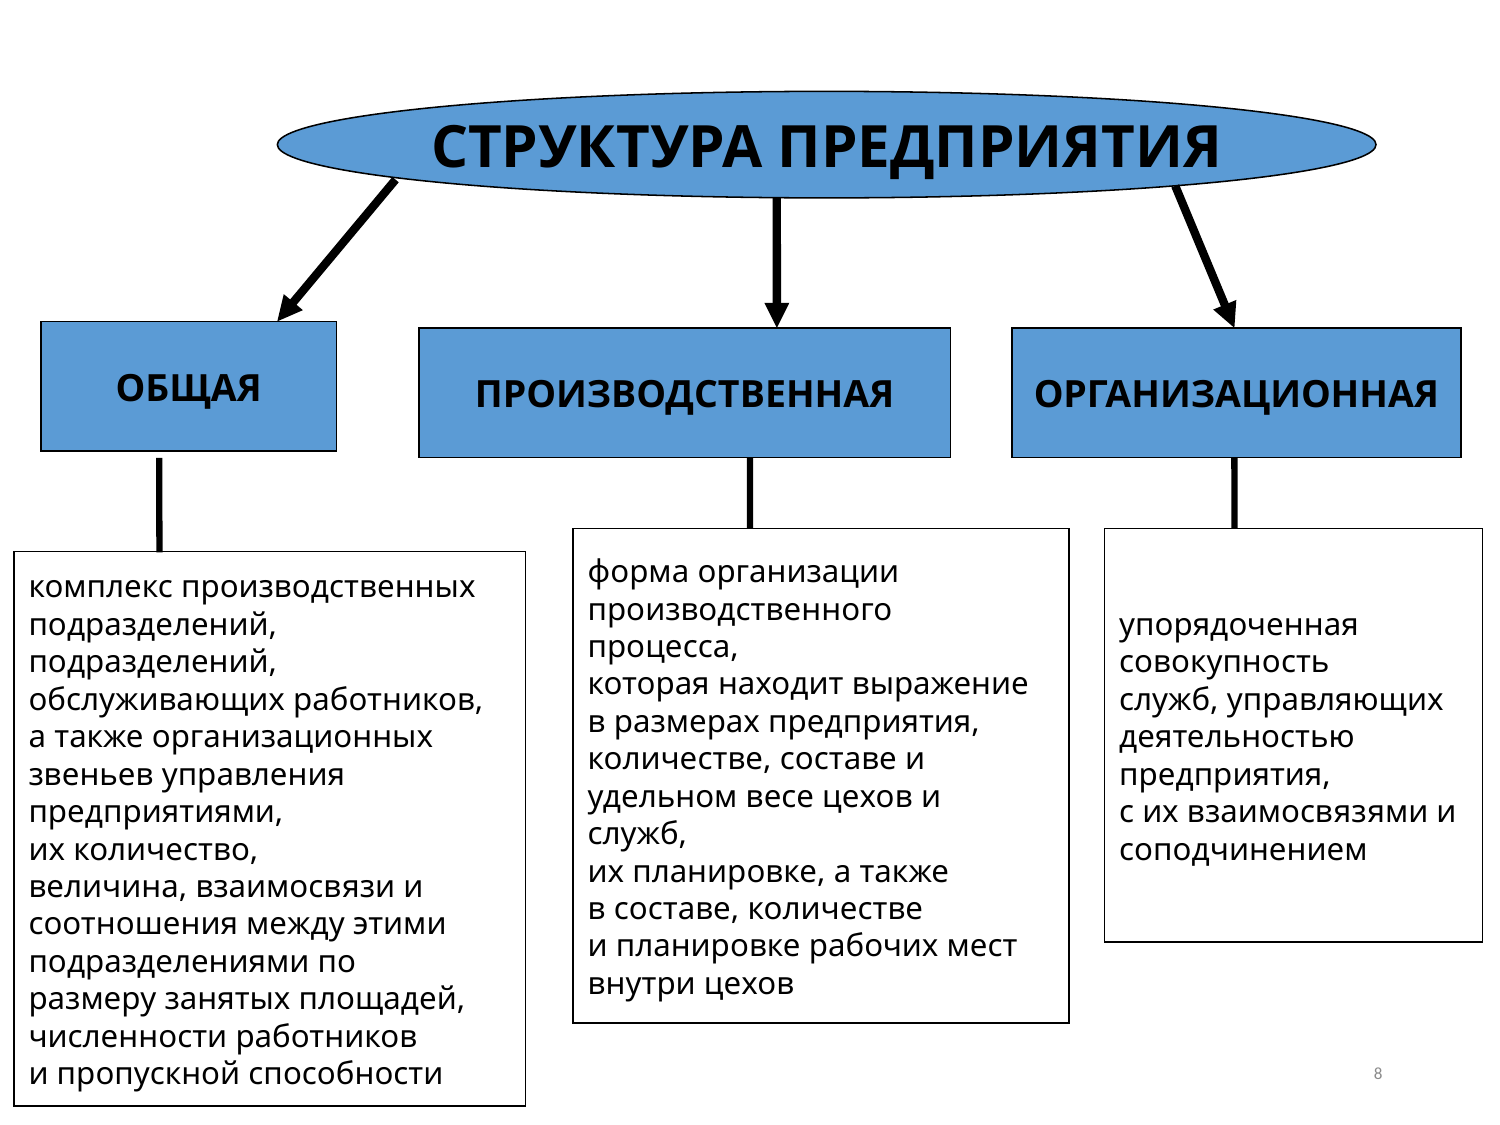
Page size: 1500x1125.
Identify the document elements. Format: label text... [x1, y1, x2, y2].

text_box форма организации производственного процесса, которая находит выражение в размерах предприятия, количестве, составе и удельном весе цехов и служб, их планировке, а также в составе, количестве и планировке рабочих мест внутри цехов [572, 528, 1069, 1024]
text_box ОБЩАЯ [41, 321, 337, 452]
text_box СТРУКТУРА ПРЕДПРИЯТИЯ [277, 91, 1377, 198]
text_box [277, 179, 396, 321]
slide_number 8 [1060, 1042, 1398, 1103]
text_box ОРГАНИЗАЦИОННАЯ [1012, 327, 1461, 458]
text_box [1175, 185, 1236, 327]
text_box ПРОИЗВОДСТВЕННАЯ [419, 327, 951, 458]
text_box упорядоченная совокупность служб, управляющих деятельностью предприятия, с их взаимосвязями и соподчинением [1104, 528, 1483, 942]
text_box комплекс производственных подразделений, подразделений, обслуживающих работников, а также организационных звеньев управления предприятиями, их количество, величина, взаимосвязи и соотношения между этими подразделениями по размеру занятых площадей, численности работников и пропускной способности [13, 551, 526, 1106]
text_box [770, 197, 784, 327]
